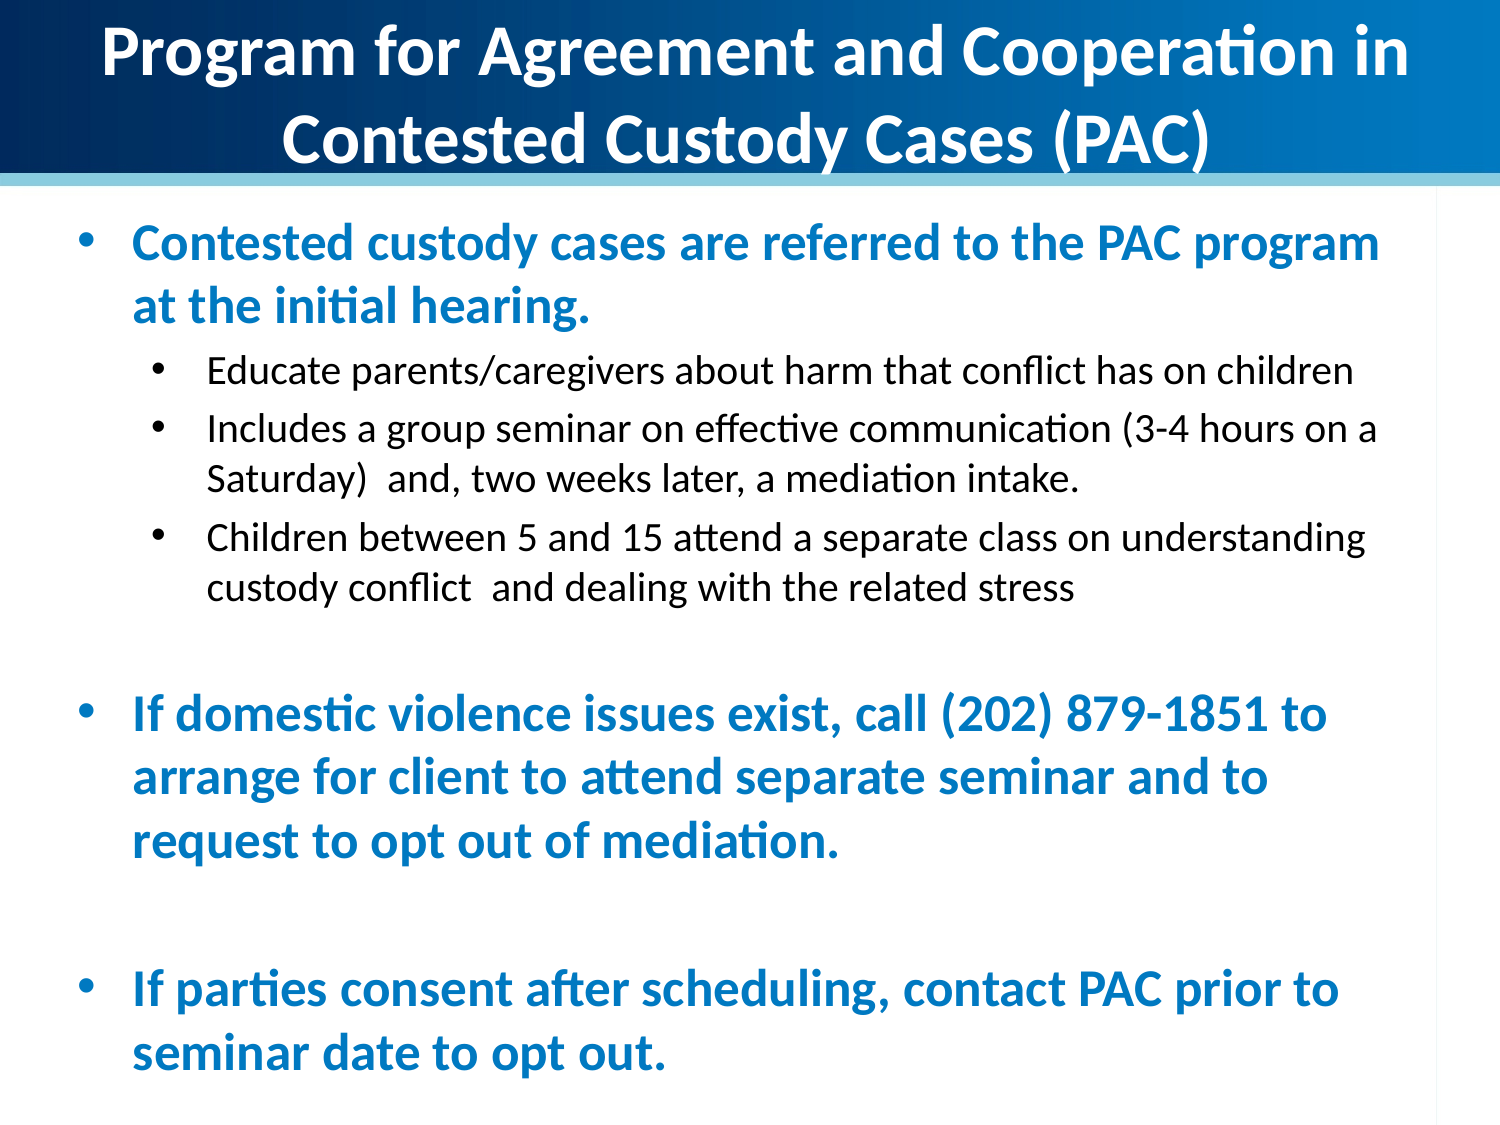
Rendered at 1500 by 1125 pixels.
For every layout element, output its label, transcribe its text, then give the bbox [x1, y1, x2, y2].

text_box Program for Agreement and Cooperation in Contested Custody Cases (PAC) [49, 27, 1463, 153]
picture [0, 0, 1500, 1125]
text_box Contested custody cases are referred to the PAC program at the initial hearing. Educate parents/caregivers about harm that conflict has on children Includes a group seminar on effective communication (3-4 hours on a Saturday) and, two weeks later, a mediation intake. Children between 5 and 15 attend a separate class on understanding custody conflict and dealing with the related stress If domestic violence issues exist, call (202) 879-1851 to arrange for client to attend separate seminar and to request to opt out of mediation. If parties consent after scheduling, contact PAC prior to seminar date to opt out. [62, 199, 1450, 1100]
